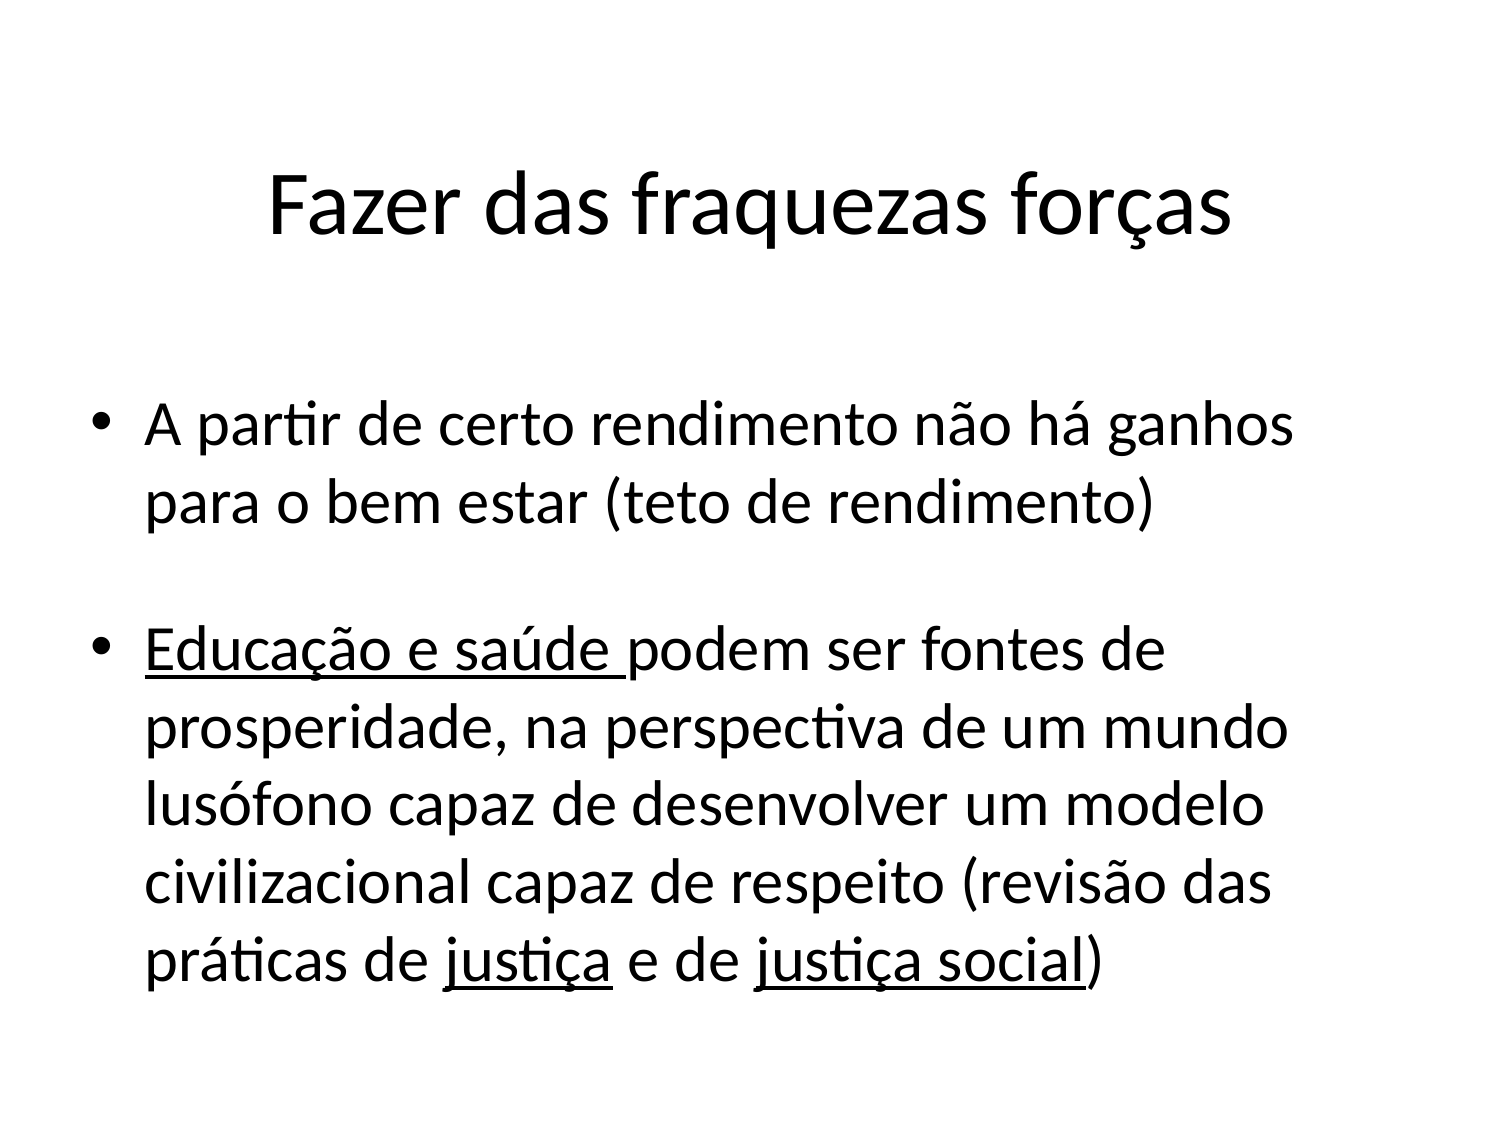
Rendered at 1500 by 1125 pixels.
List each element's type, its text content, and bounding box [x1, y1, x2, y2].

list A partir de certo rendimento não há ganhos para o bem estar (teto de rendimento) Educação e saúde podem ser fontes de prosperidade, na perspectiva de um mundo lusófono capaz de desenvolver um modelo civilizacional capaz de respeito (revisão das práticas de justiça e de justiça social) [75, 373, 1425, 1005]
title Fazer das fraquezas forças [76, 54, 1425, 341]
